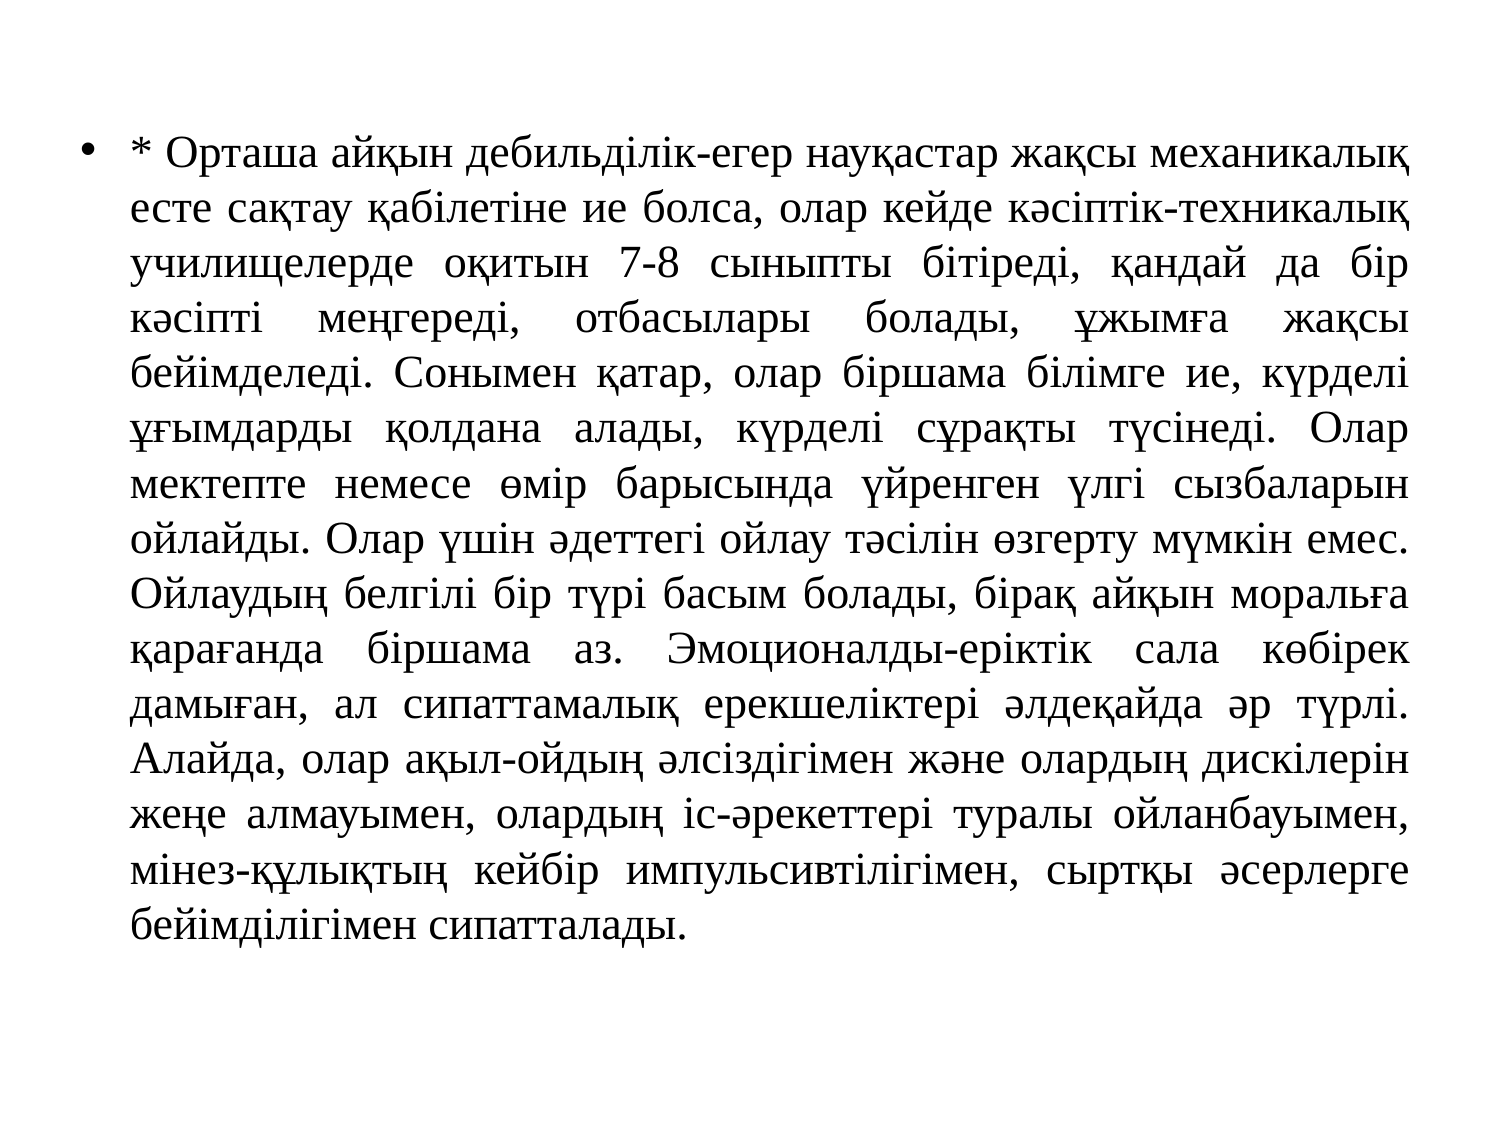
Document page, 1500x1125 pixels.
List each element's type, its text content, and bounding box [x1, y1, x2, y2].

list * Орташа айқын дебильділік-егер науқастар жақсы механикалық есте сақтау қабілетіне ие болса, олар кейде кәсіптік-техникалық училищелерде оқитын 7-8 сыныпты бітіреді, қандай да бір кәсіпті меңгереді, отбасылары болады, ұжымға жақсы бейімделеді. Сонымен қатар, олар біршама білімге ие, күрделі ұғымдарды қолдана алады, күрделі сұрақты түсінеді. Олар мектепте немесе өмір барысында үйренген үлгі сызбаларын ойлайды. Олар үшін әдеттегі ойлау тәсілін өзгерту мүмкін емес. Ойлаудың белгілі бір түрі басым болады, бірақ айқын моральға қарағанда біршама аз. Эмоционалды-еріктік сала көбірек дамыған, ал сипаттамалық ерекшеліктері әлдеқайда әр түрлі. Алайда, олар ақыл-ойдың әлсіздігімен және олардың дискілерін жеңе алмауымен, олардың іс-әрекеттері туралы ойланбауымен, мінез-құлықтың кейбір импульсивтілігімен, сыртқы әсерлерге бейімділігімен сипатталады. [64, 113, 1425, 1005]
